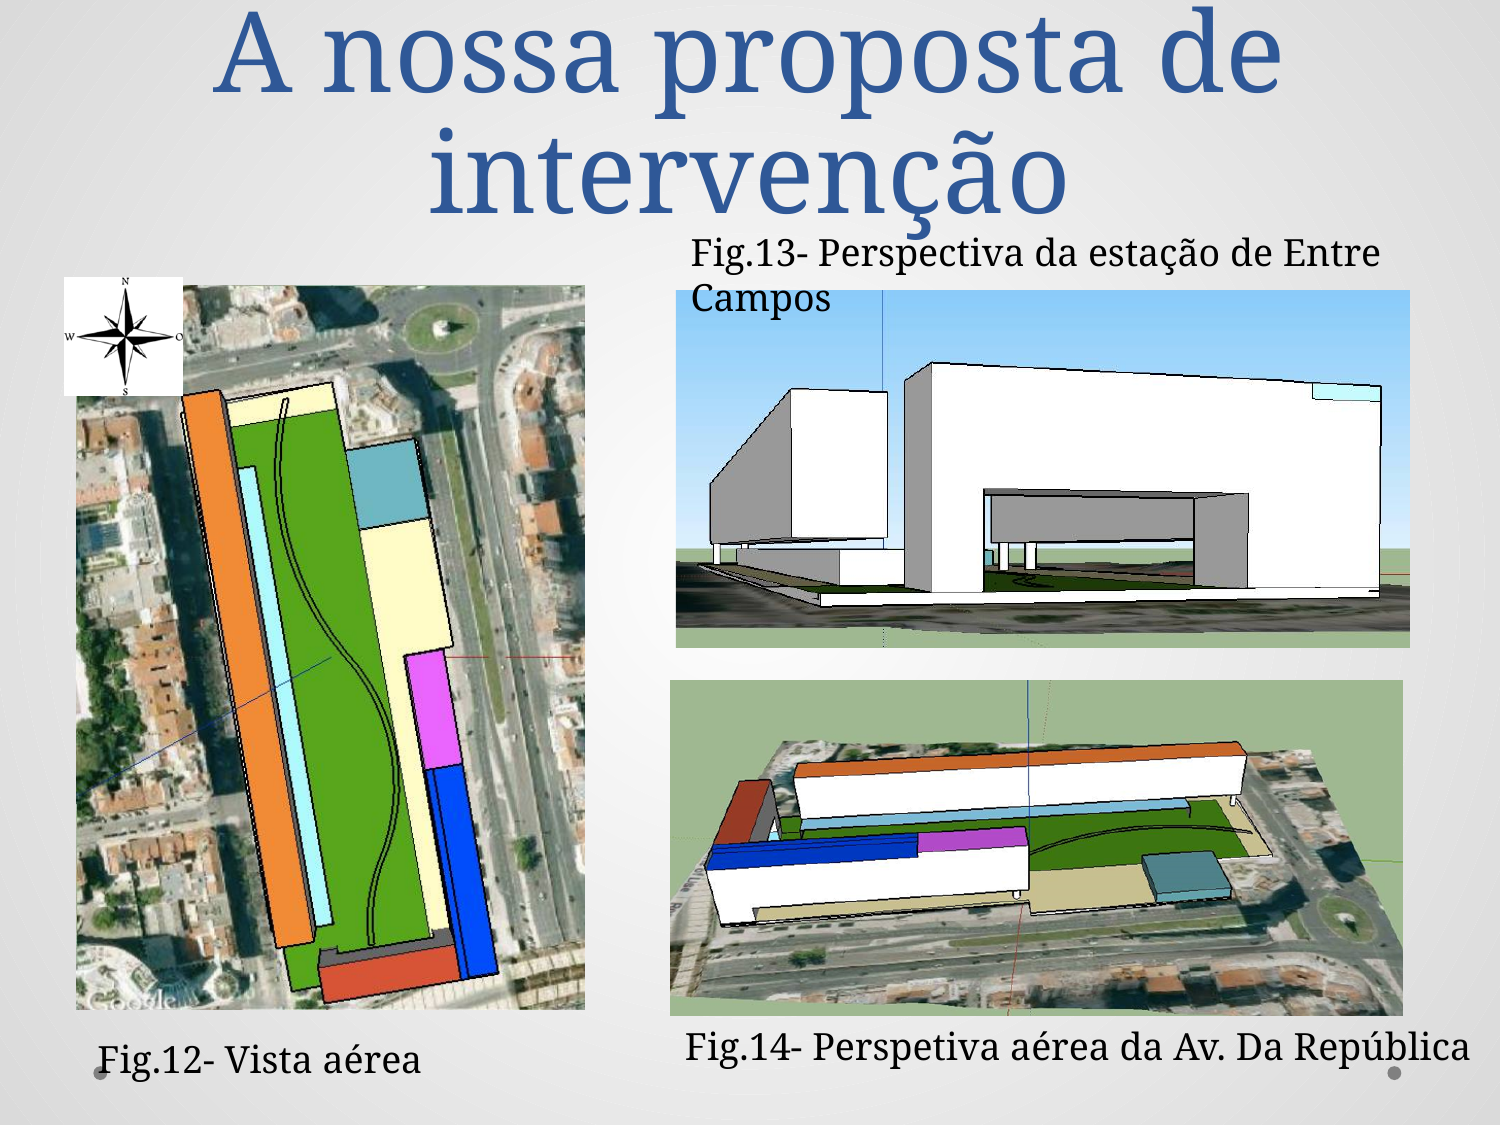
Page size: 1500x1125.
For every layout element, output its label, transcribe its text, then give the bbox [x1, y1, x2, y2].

picture [64, 277, 184, 396]
text_box Fig.12- Vista aérea [82, 1028, 670, 1088]
picture [675, 290, 1411, 648]
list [76, 285, 585, 1010]
text_box Fig.13- Perspectiva da estação de Entre Campos [675, 221, 1500, 326]
picture [669, 680, 1403, 1016]
title A nossa proposta de intervenção [75, 0, 1425, 244]
text_box Fig.14- Perspetiva aérea da Av. Da República [670, 1015, 1500, 1121]
